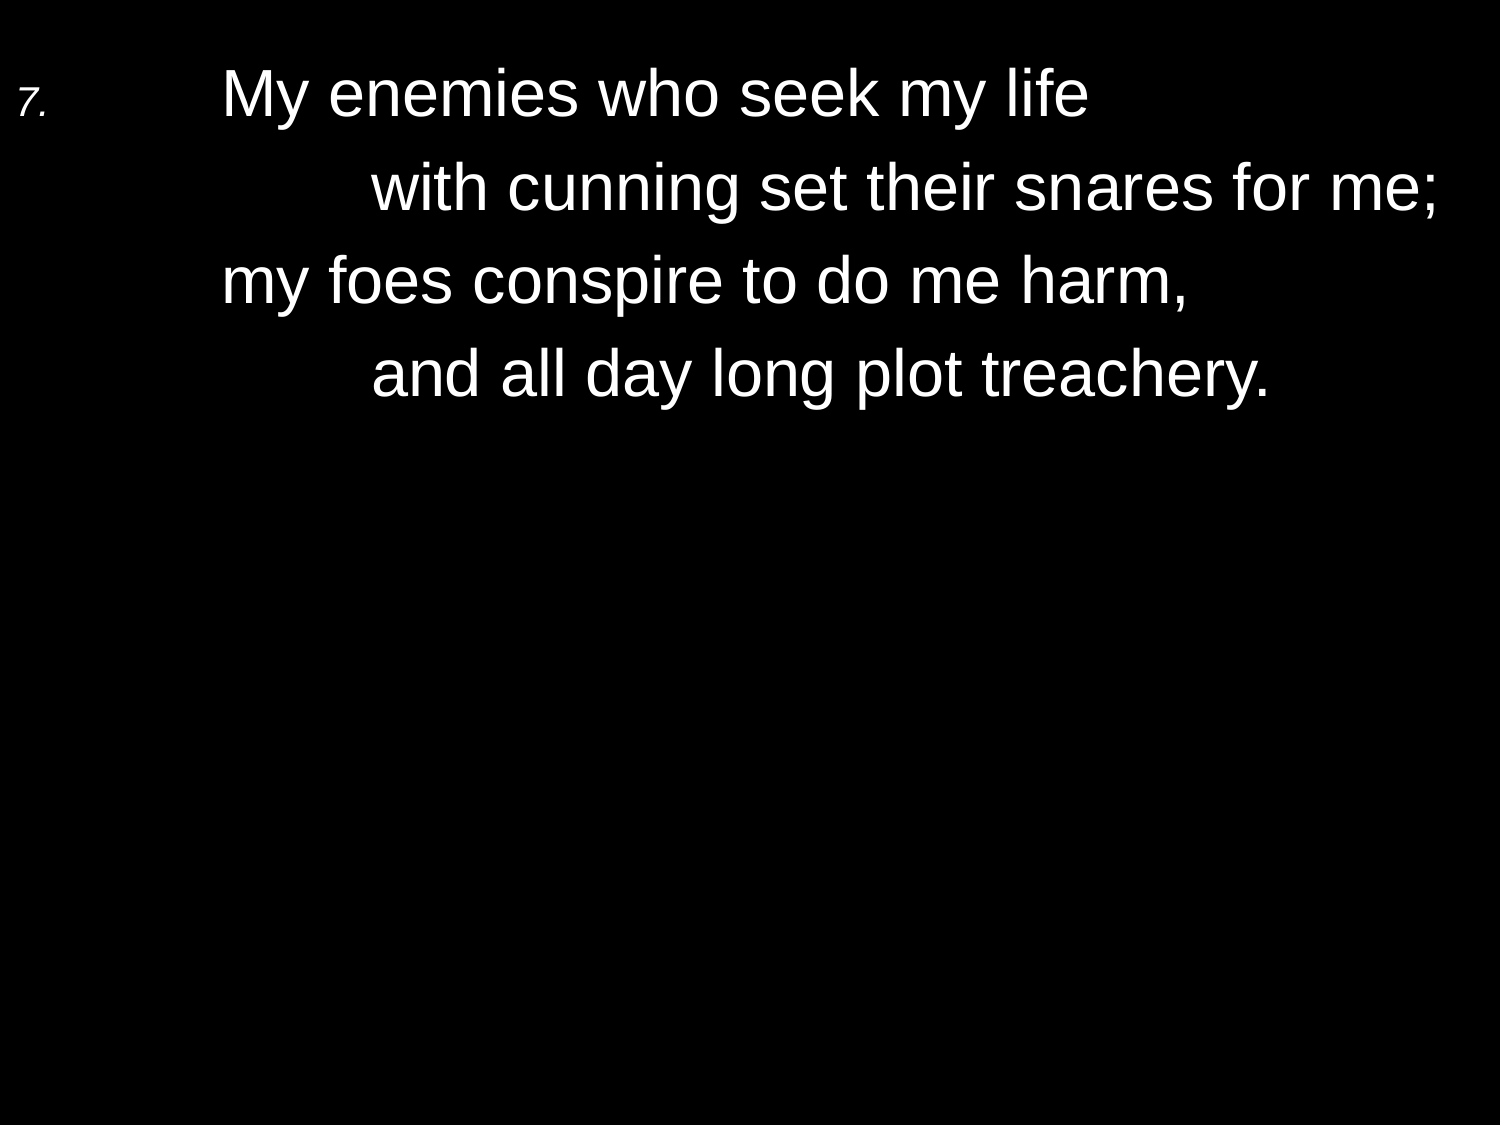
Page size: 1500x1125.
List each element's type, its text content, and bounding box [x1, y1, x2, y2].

list 7. My enemies who seek my life with cunning set their snares for me; my foes conspire to do me harm, and all day long plot treachery. [0, 42, 1500, 1047]
